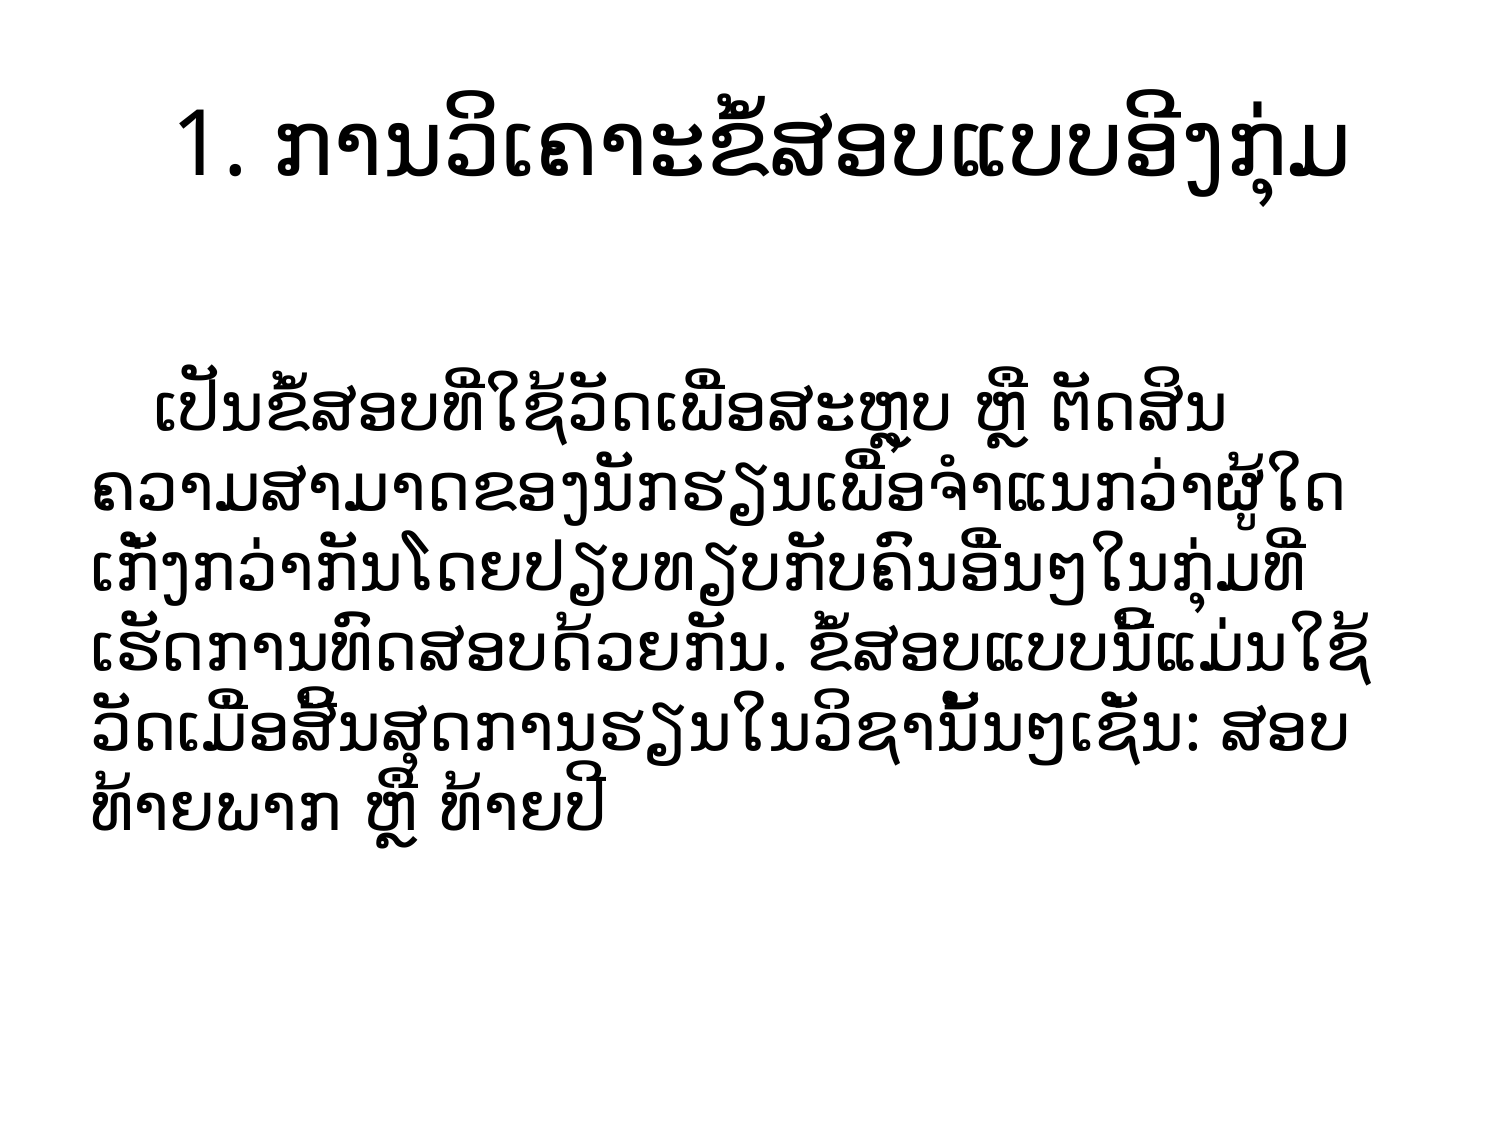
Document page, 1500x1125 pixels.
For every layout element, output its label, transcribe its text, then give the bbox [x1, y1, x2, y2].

list ເປັນຂໍ້ສອບທີ່ໃຊ້ວັດເພື່ອສະຫຼຸບ ຫຼື ຕັດສິນຄວາມສາມາດຂອງນັກຮຽນເພື່ອຈຳແນກວ່າຜູ້ໃດເກັ່ງກວ່າກັນໂດຍປຽບທຽບກັບຄົນອື່ນໆໃນກຸ່ມທີ່ເຮັດການທົດສອບດ້ວຍກັນ. ຂໍ້ສອບແບບນີ້ແມ່ນໃຊ້ວັດເມື່ອສີ້ນສຸດການຮຽນໃນວິຊານັ້ນໆເຊັ່ນ: ສອບທ້າຍພາກ ຫຼື ທ້າຍປີ [75, 262, 1425, 1005]
title 1. ການວິເຄາະຂໍ້ສອບແບບອີງກຸ່ມ [75, 45, 1425, 233]
